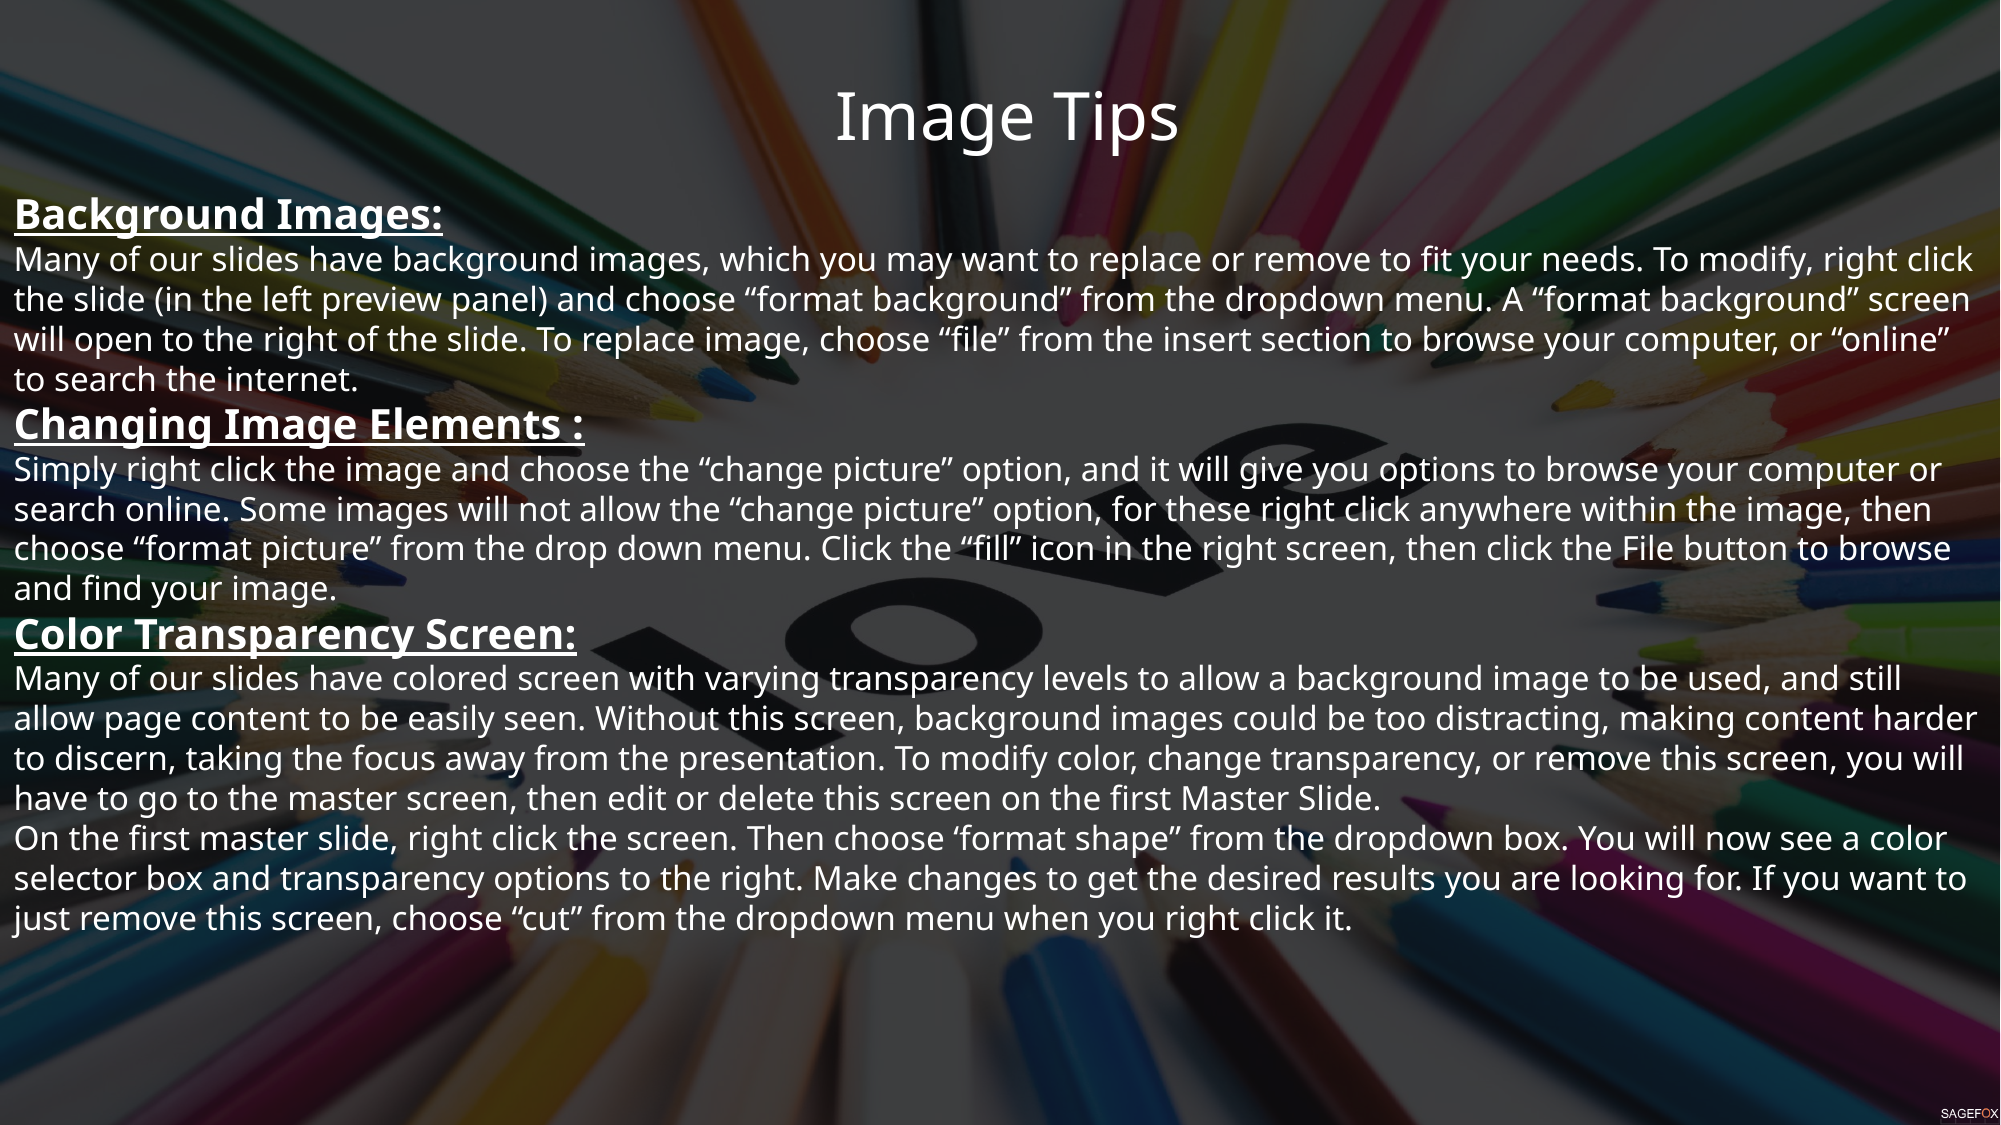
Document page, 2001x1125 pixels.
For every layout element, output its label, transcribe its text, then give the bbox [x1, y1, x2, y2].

title Image Tips [597, 59, 1420, 177]
text_box Background Images: Many of our slides have background images, which you may want to replace or remove to fit your needs. To modify, right click the slide (in the left preview panel) and choose “format background” from the dropdown menu. A “format background” screen will open to the right of the slide. To replace image, choose “file” from the insert section to browse your computer, or “online” to search the internet. Changing Image Elements : Simply right click the image and choose the “change picture” option, and it will give you options to browse your computer or search online. Some images will not allow the “change picture” option, for these right click anywhere within the image, then choose “format picture” from the drop down menu. Click the “fill” icon in the right screen, then click the File button to browse and find your image. Color Transparency Screen: Many of our slides have colored screen with varying transparency levels to allow a background image to be used, and still allow page content to be easily seen. Without this screen, background images could be too distracting, making content harder to discern, taking the focus away from the presentation. To modify color, change transparency, or remove this screen, you will have to go to the master screen, then edit or delete this screen on the first Master Slide. On the first master slide, right click the screen. Then choose ‘format shape” from the dropdown box. You will now see a color selector box and transparency options to the right. Make changes to get the desired results you are looking for. If you want to just remove this screen, choose “cut” from the dropdown menu when you right click it. [0, 0, 2000, 1125]
